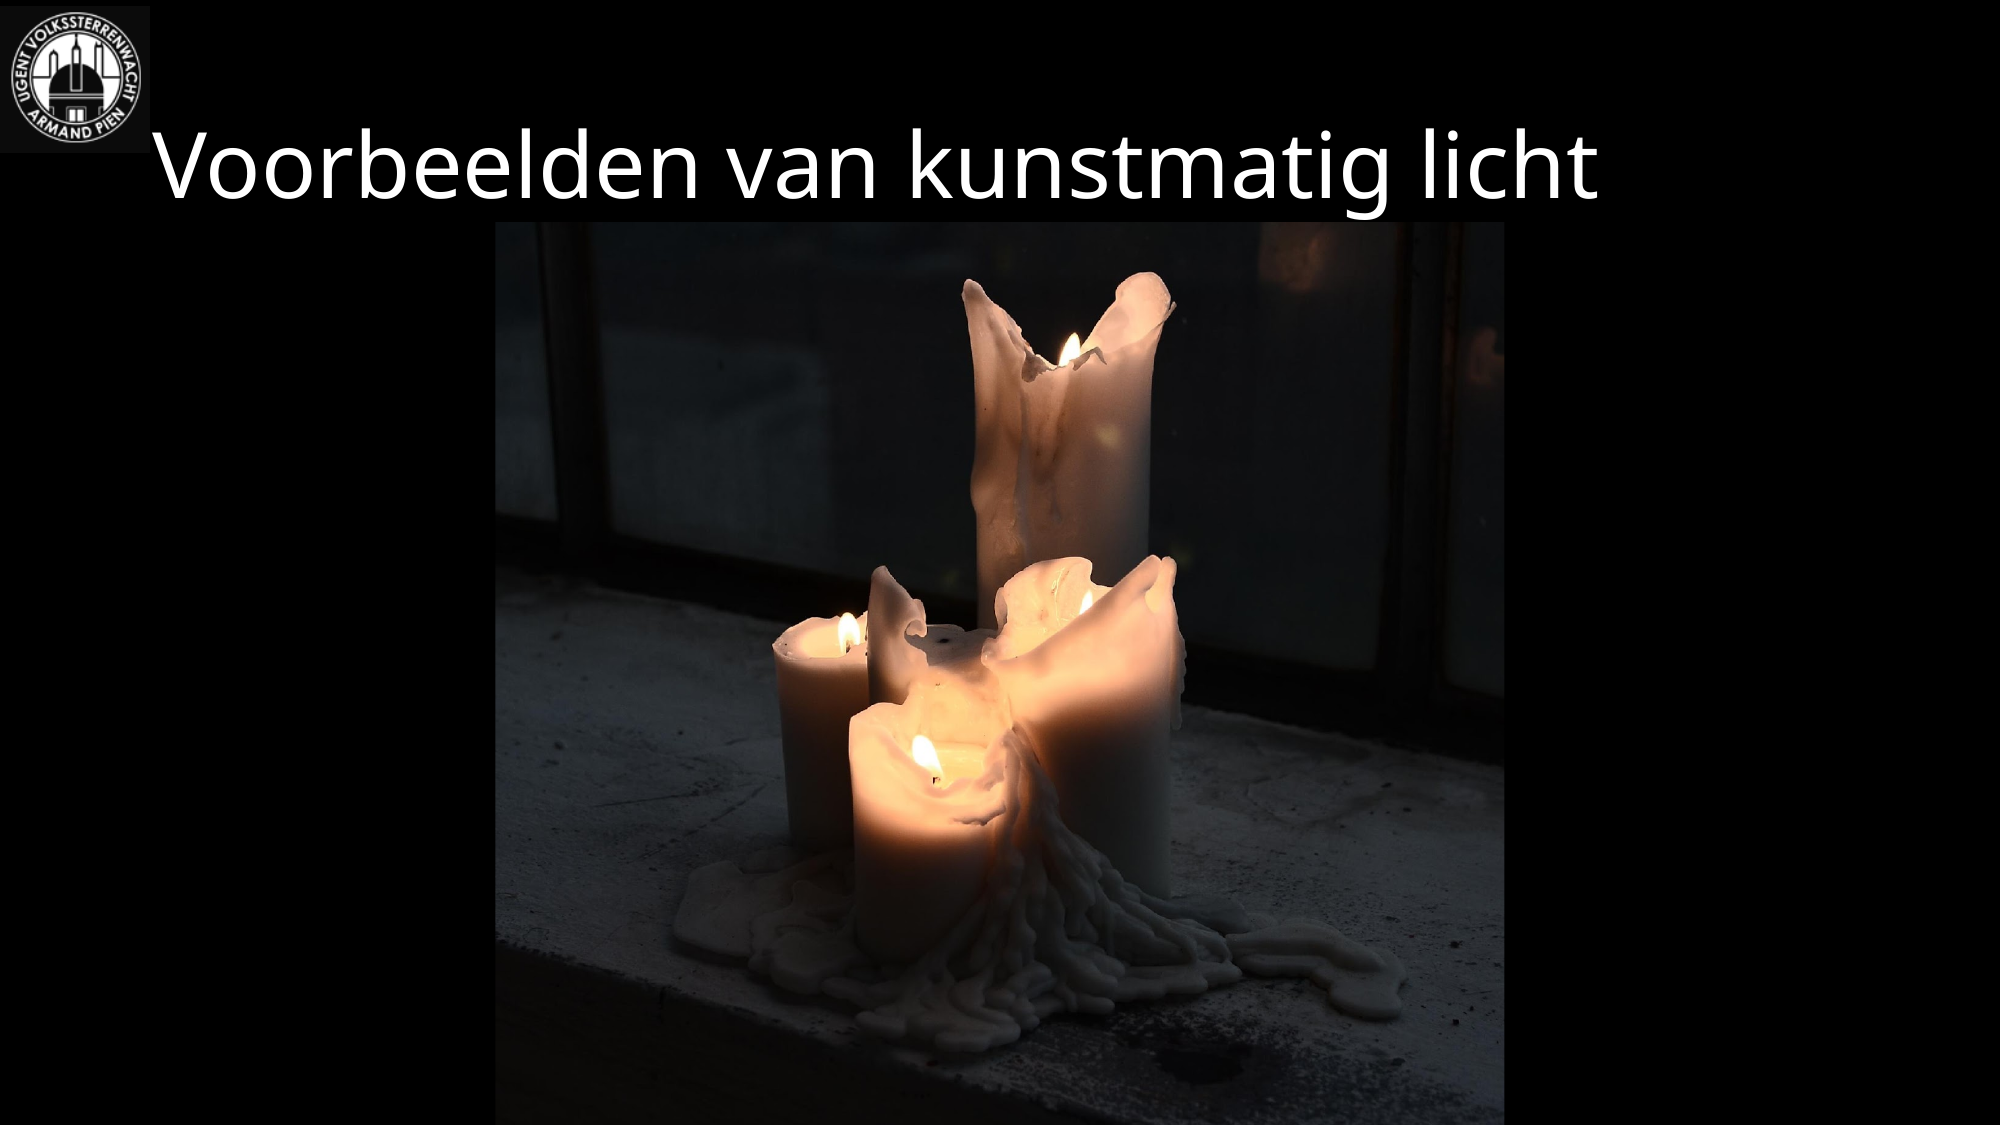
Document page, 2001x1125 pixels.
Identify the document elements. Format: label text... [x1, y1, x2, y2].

picture [495, 221, 1505, 1125]
title Voorbeelden van kunstmatig licht [137, 59, 1863, 278]
picture [0, 6, 151, 153]
